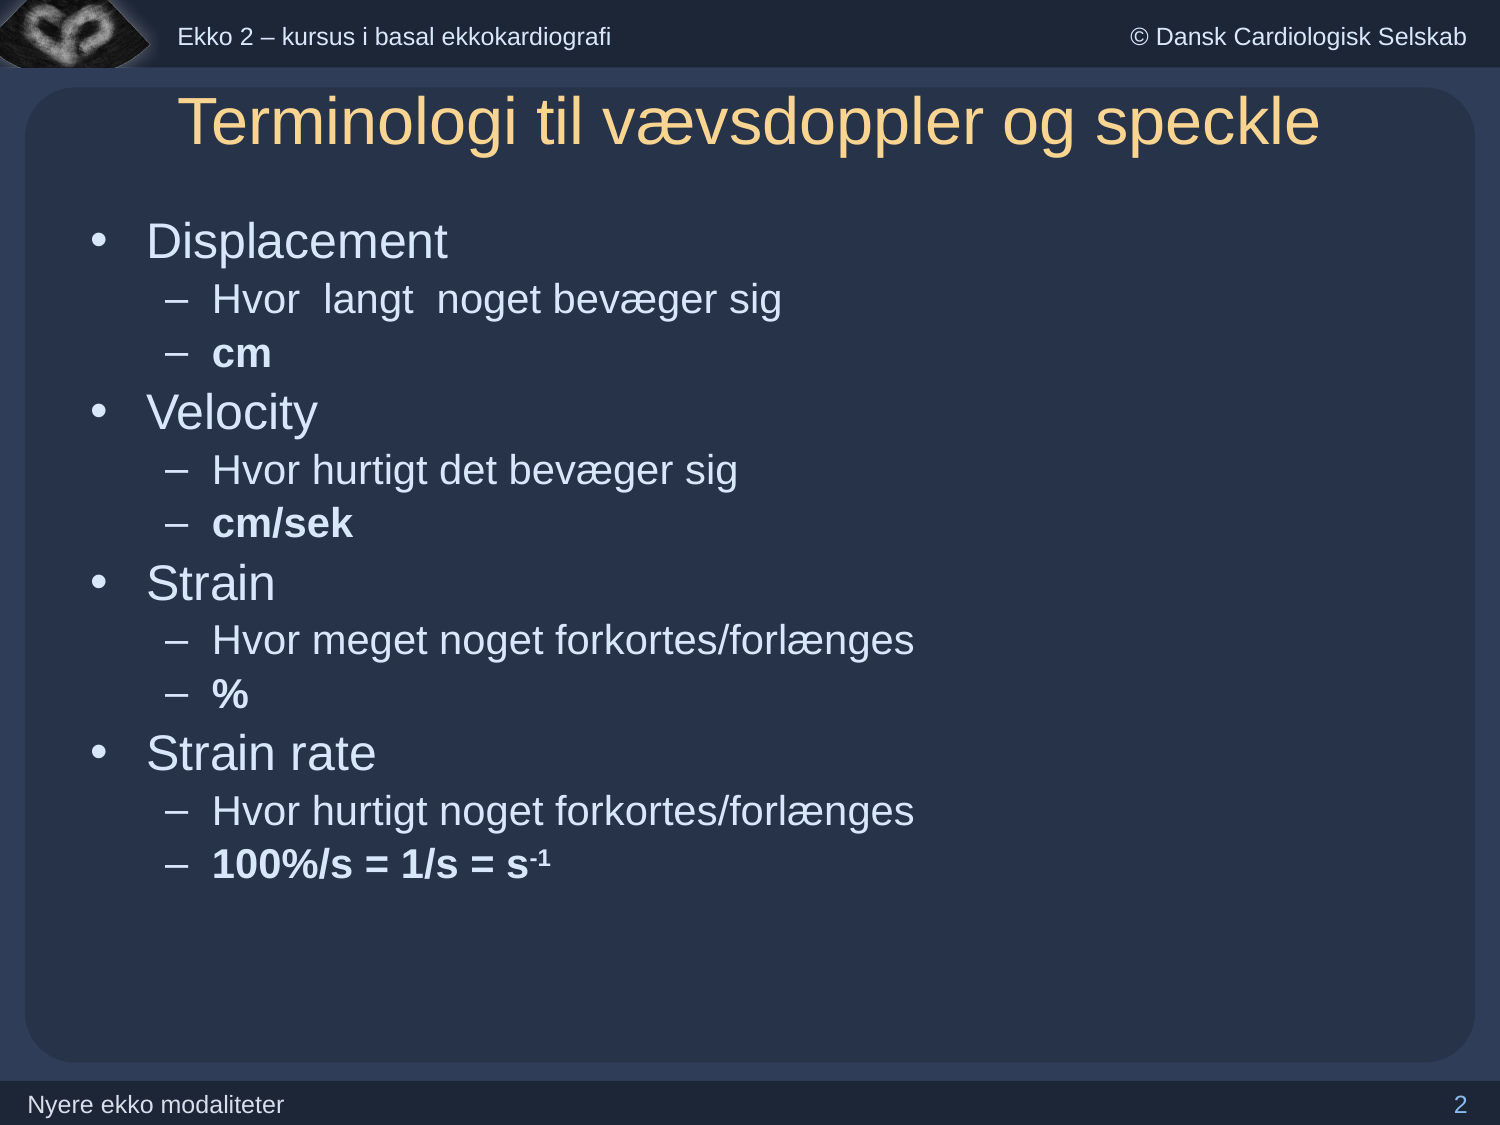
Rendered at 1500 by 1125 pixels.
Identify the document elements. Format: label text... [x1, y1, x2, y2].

footer Nyere ekko modaliteter [12, 1080, 488, 1119]
title Terminologi til vævsdoppler og speckle [75, 51, 1425, 185]
list Displacement Hvor langt noget bevæger sig cm Velocity Hvor hurtigt det bevæger sig cm/sek Strain Hvor meget noget forkortes/forlænges % Strain rate Hvor hurtigt noget forkortes/forlænges 100%/s = 1/s = s-1 [75, 208, 1424, 1047]
slide_number 2 [1132, 1080, 1483, 1119]
picture [0, 0, 185, 68]
